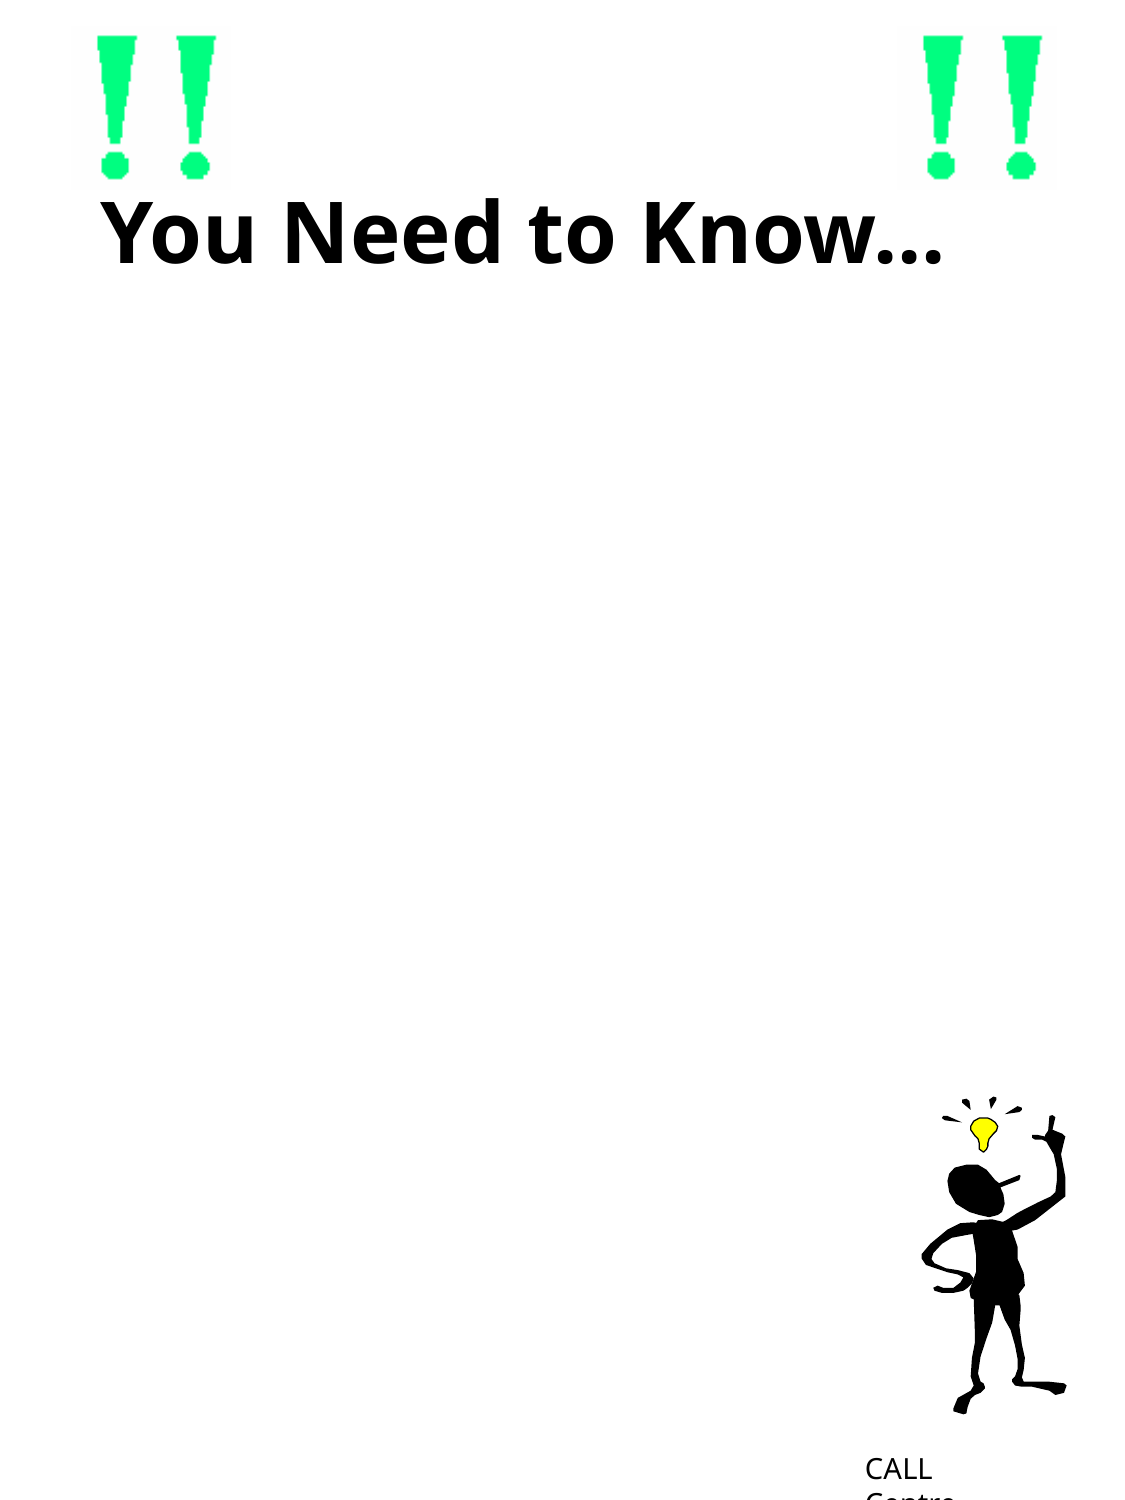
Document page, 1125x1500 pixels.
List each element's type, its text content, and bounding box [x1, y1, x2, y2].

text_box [921, 1096, 1078, 1425]
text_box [71, 26, 238, 198]
title You Need to Know... [4, 104, 962, 355]
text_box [897, 26, 1064, 198]
slide_number CALL Centre page 2 [849, 1373, 1036, 1493]
